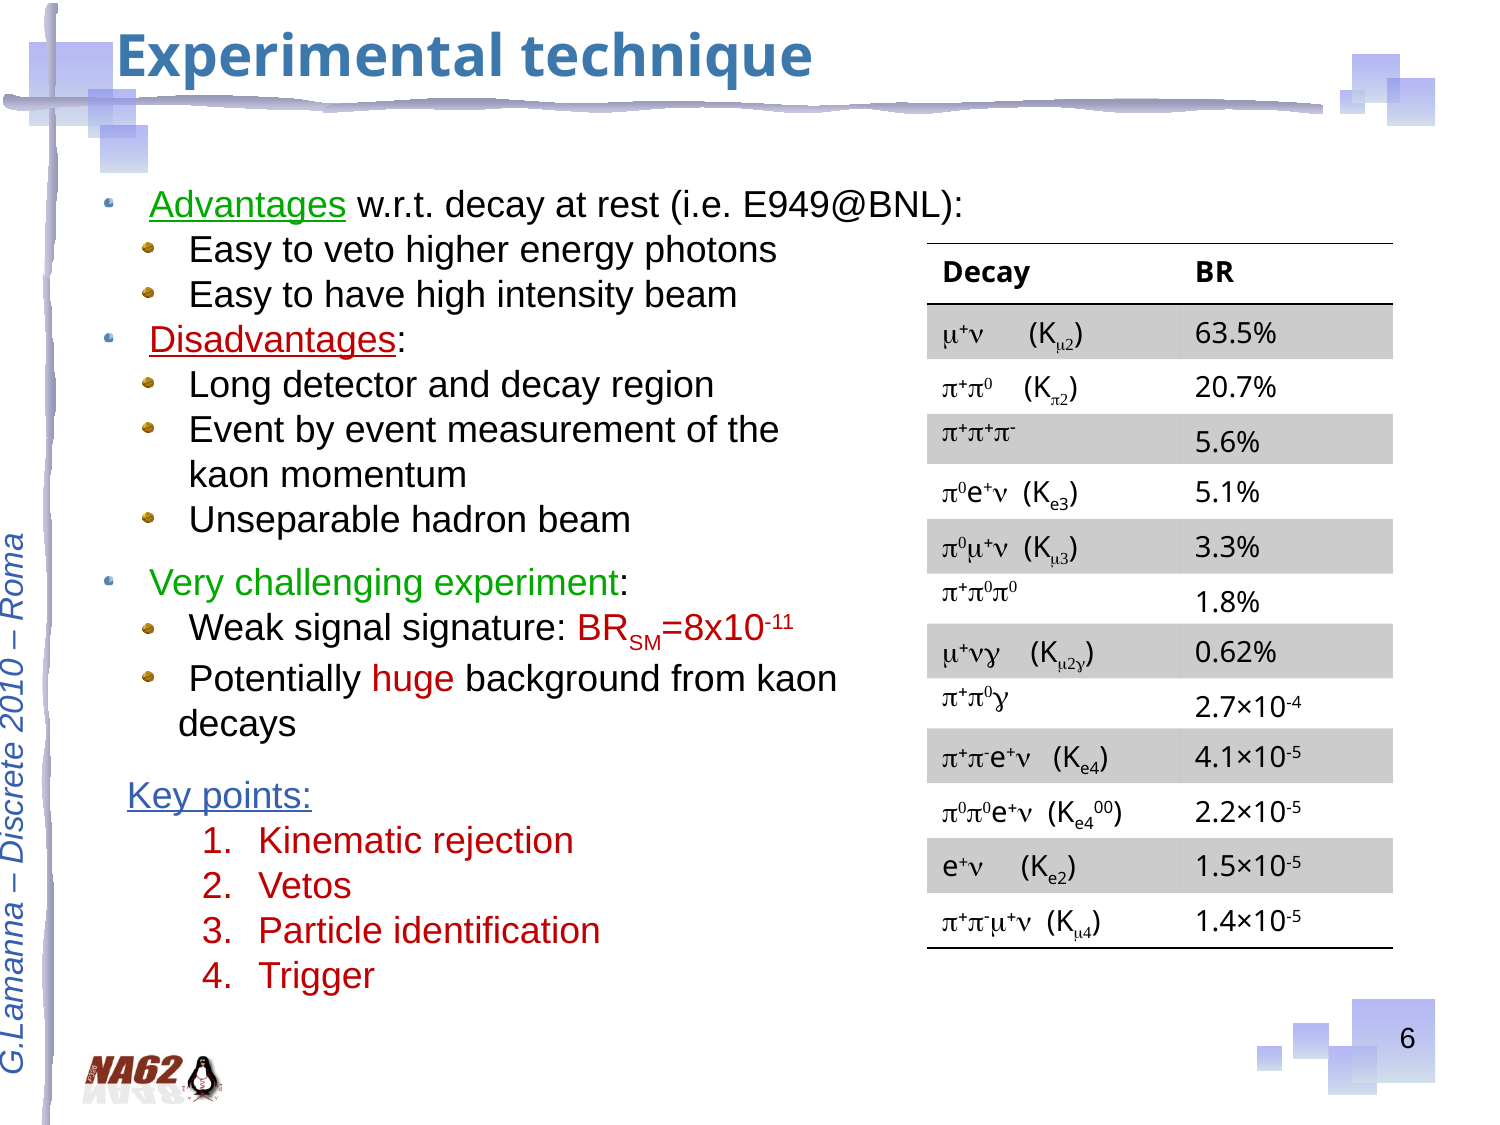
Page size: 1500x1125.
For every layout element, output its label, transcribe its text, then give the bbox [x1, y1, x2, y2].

picture [103, 197, 114, 208]
table_cell 1.4×10-5 [1180, 893, 1393, 947]
table_cell p+p0p0 [927, 574, 1180, 624]
table_cell e+n (Ke2) [927, 838, 1180, 893]
picture [142, 671, 154, 682]
table_cell 5.6% [1180, 414, 1393, 464]
table_cell m+ng (Km2g) [927, 624, 1180, 678]
table_cell 2.7×10-4 [1180, 678, 1393, 728]
table_cell p0e+n (Ke3) [927, 464, 1180, 519]
table_cell 0.62% [1180, 624, 1393, 678]
table_header BR [1180, 244, 1393, 303]
picture [142, 242, 154, 253]
table_cell p+p+p- [927, 414, 1180, 464]
table_header Decay [927, 244, 1180, 303]
table_cell 1.8% [1180, 574, 1393, 624]
table_cell m+n (Km2) [927, 305, 1180, 359]
table_cell p+p-e+n (Ke4) [927, 728, 1180, 783]
table_cell p+p-m+n (Km4) [927, 893, 1180, 947]
table_cell 5.1% [1180, 464, 1393, 519]
text_box Key points: Kinematic rejection Vetos Particle identification Trigger [112, 763, 656, 1003]
picture [103, 332, 114, 343]
table_cell 63.5% [1180, 305, 1393, 359]
table_cell 2.2×10-5 [1180, 783, 1393, 838]
picture [142, 512, 154, 523]
text_box Advantages w.r.t. decay at rest (i.e. E949@BNL): Easy to veto higher energy photons Easy to have high intensity beam Disadvantages: Long detector and decay region Event by event measurement of the kaon momentum Unseparable hadron beam [88, 172, 1436, 548]
table_cell p0p0e+n (Ke400) [927, 783, 1180, 838]
table_cell p+p0g [927, 678, 1180, 728]
table_cell p+p0 (Kp2) [927, 359, 1180, 414]
table_cell 1.5×10-5 [1180, 838, 1393, 893]
table_cell 4.1×10-5 [1180, 728, 1393, 783]
table_cell 3.3% [1180, 519, 1393, 574]
picture [142, 377, 154, 388]
picture [82, 1054, 224, 1104]
table_cell 20.7% [1180, 359, 1393, 414]
picture [142, 287, 154, 298]
picture [142, 422, 154, 433]
text_box Very challenging experiment: Weak signal signature: BRSM=8x10-11 Potentially huge background from kaon decays [88, 550, 916, 752]
slide_number 6 [1080, 1011, 1431, 1090]
table_cell p0m+n (Km3) [927, 519, 1180, 574]
title Experimental technique [100, 0, 999, 107]
picture [142, 623, 154, 634]
picture [103, 575, 114, 586]
